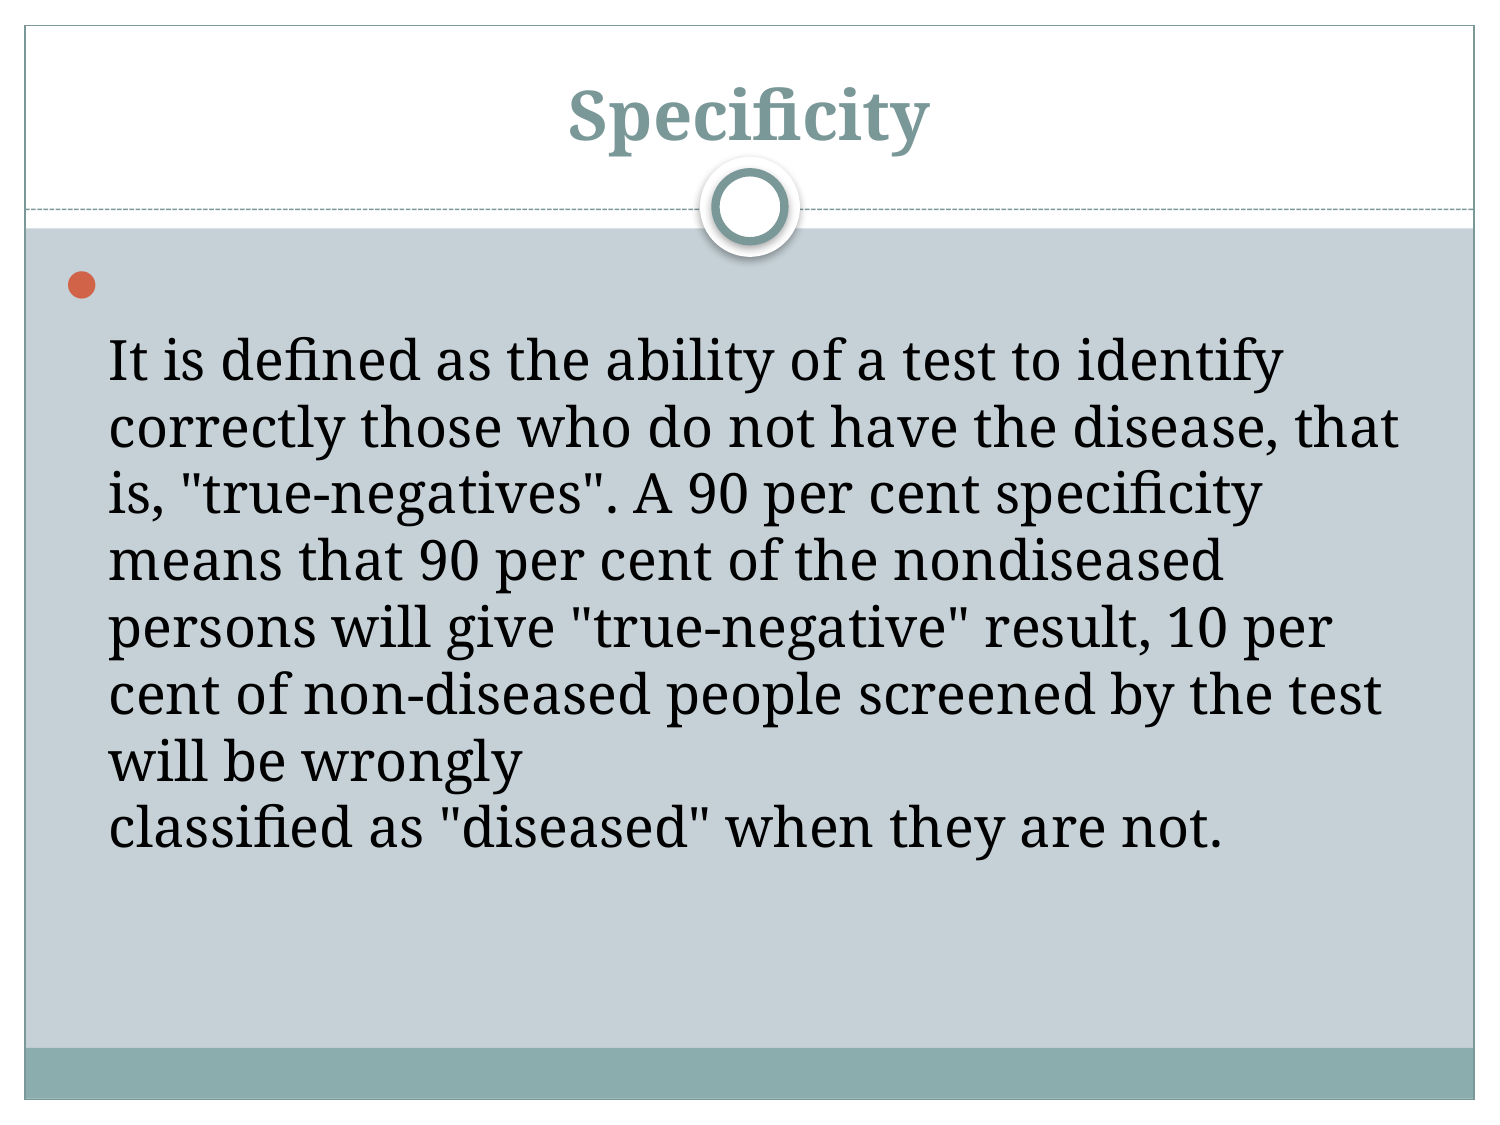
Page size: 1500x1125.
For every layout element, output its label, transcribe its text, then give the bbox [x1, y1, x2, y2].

title Specificity [49, 37, 1450, 162]
list It is defined as the ability of a test to identify correctly those who do not have the disease, that is, "true-negatives". A 90 per cent specificity means that 90 per cent of the nondiseased persons will give "true-negative" result, 10 per cent of non-diseased people screened by the test will be wrongly classified as "diseased" when they are not. [49, 250, 1445, 1001]
